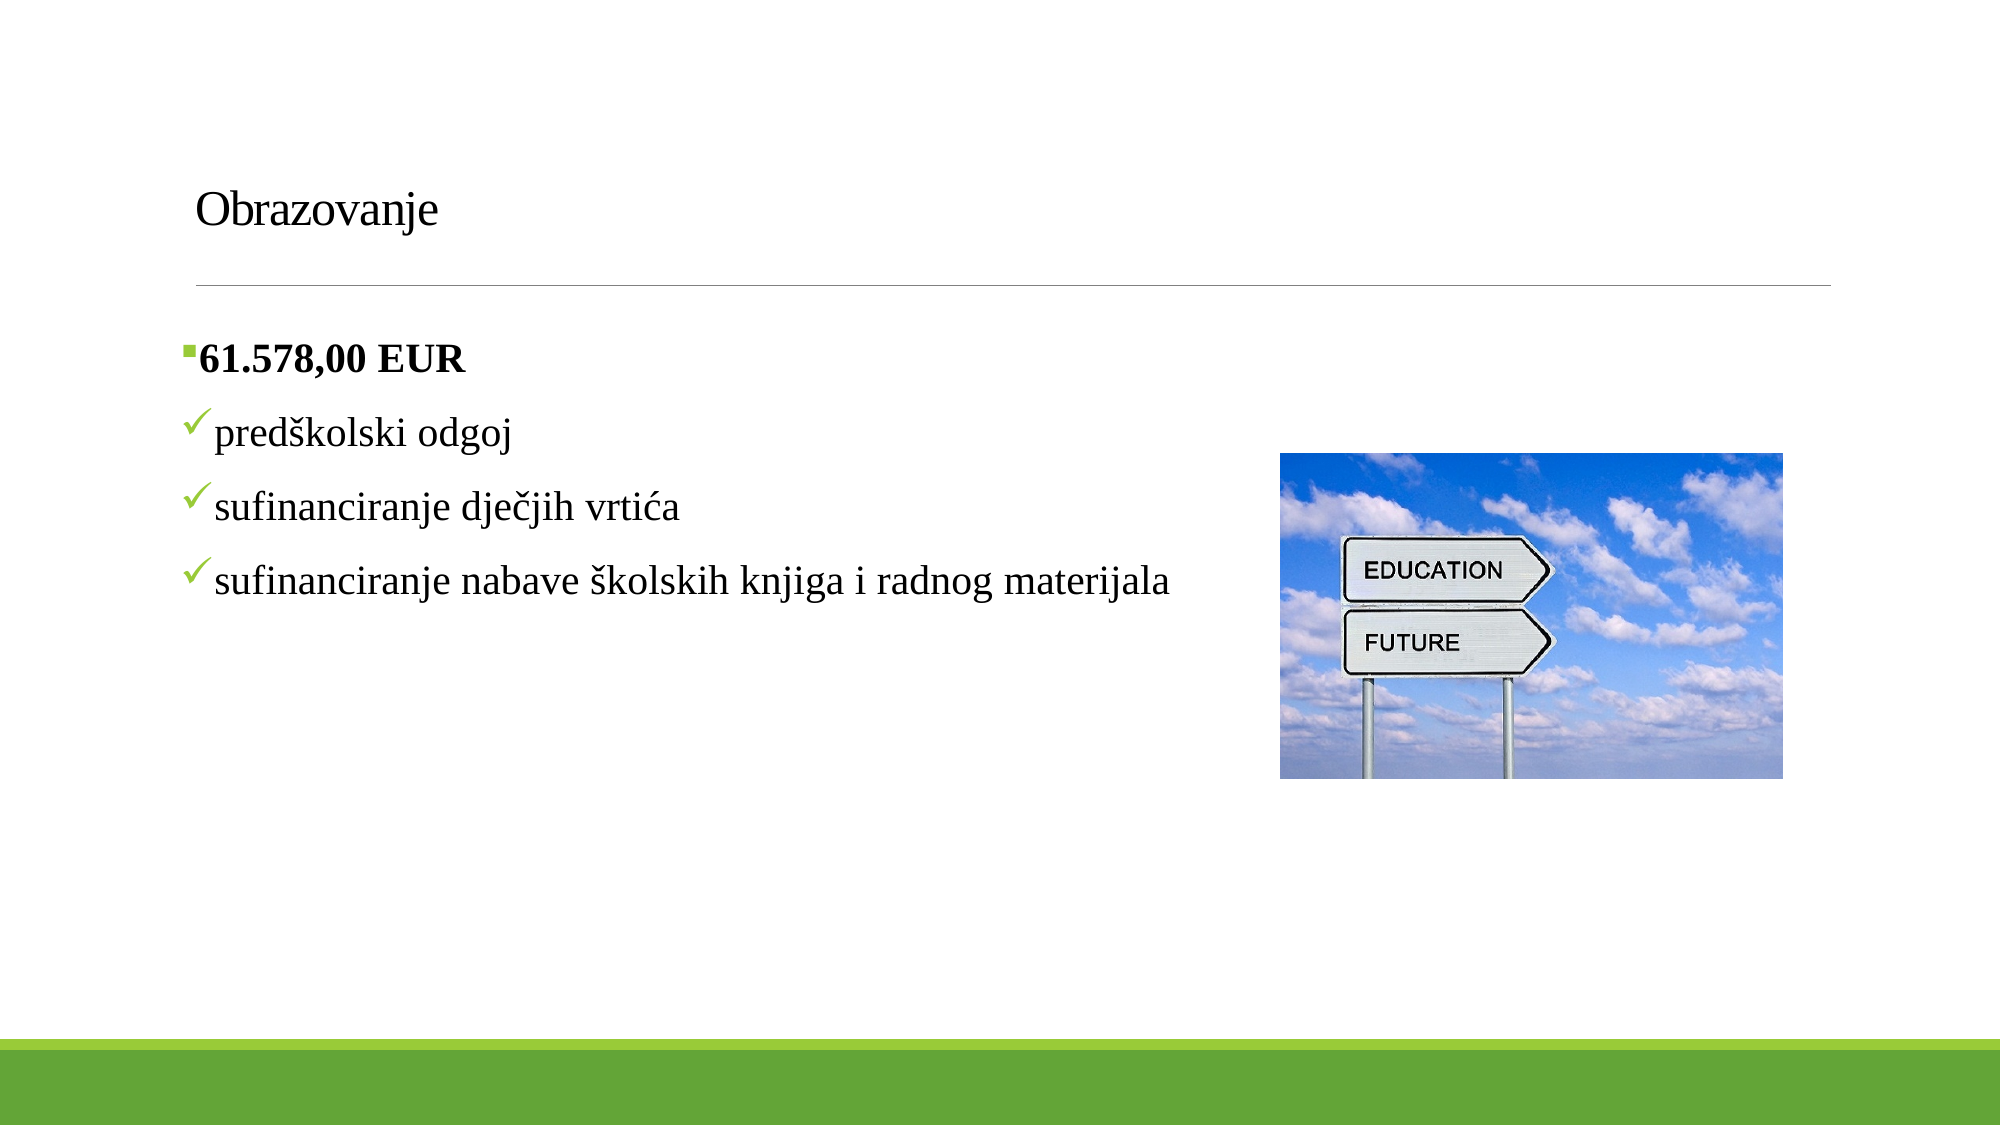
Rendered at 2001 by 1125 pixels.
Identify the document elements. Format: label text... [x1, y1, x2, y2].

list 61.578,00 EUR predškolski odgoj sufinanciranje dječjih vrtića sufinanciranje nabave školskih knjiga i radnog materijala [180, 328, 1605, 963]
picture [1280, 452, 1783, 780]
title Obrazovanje [180, 47, 1830, 244]
